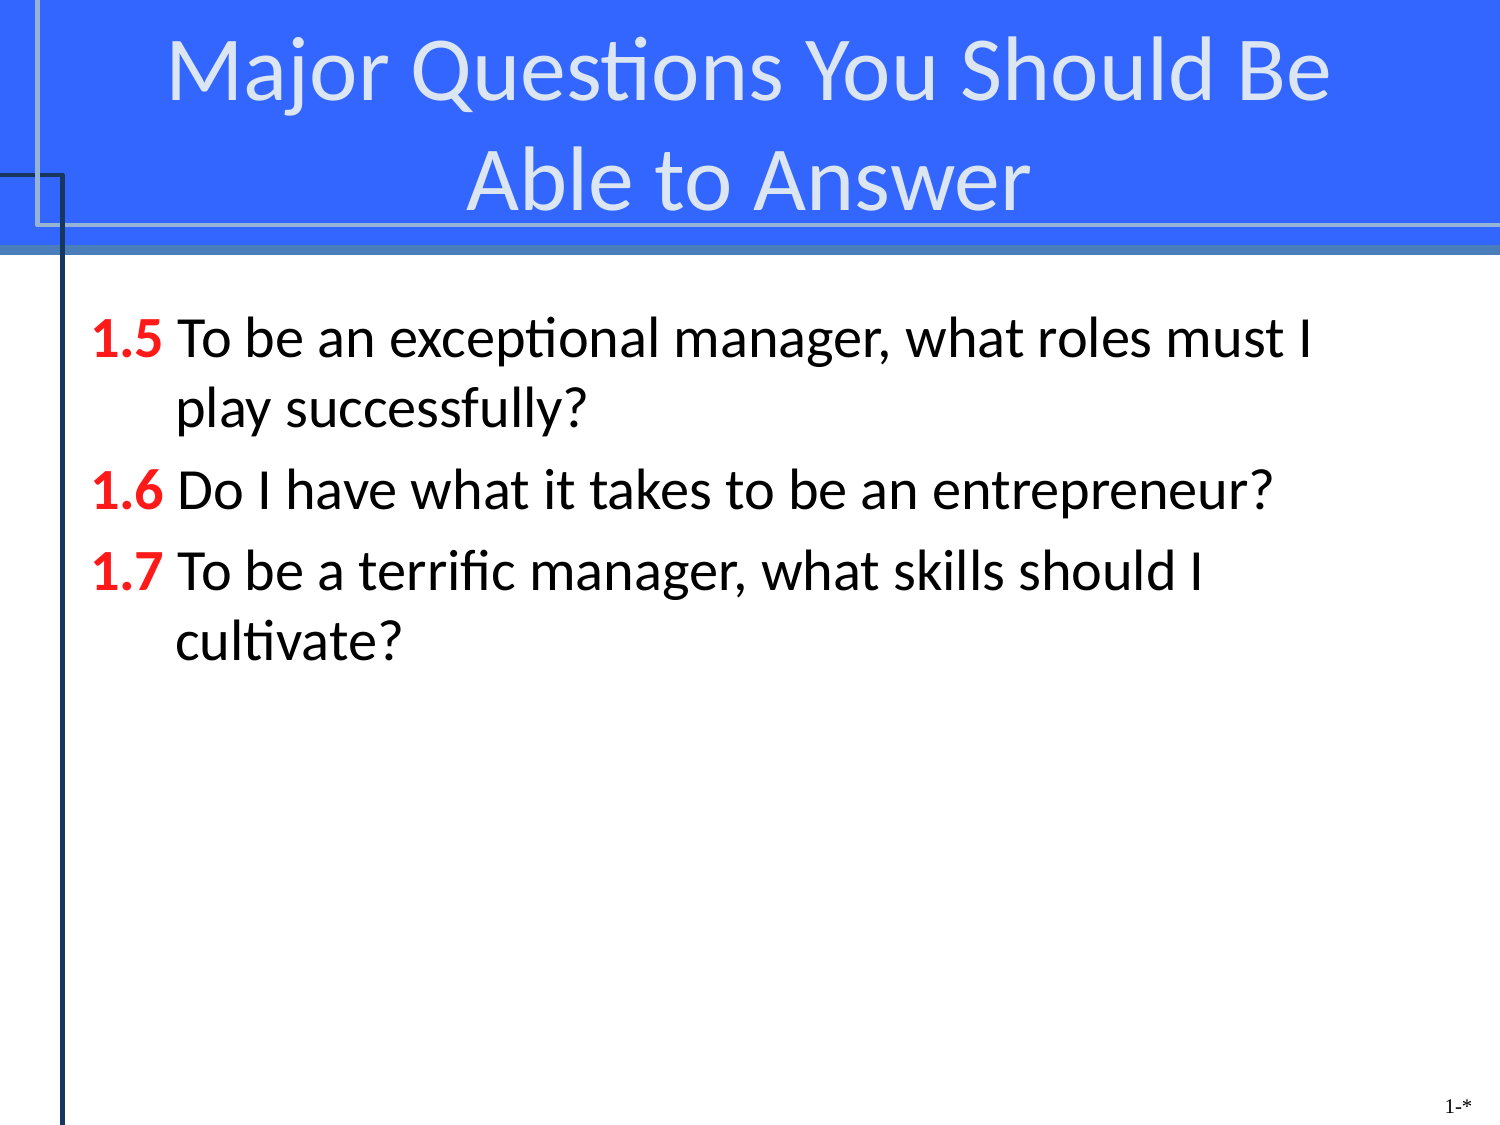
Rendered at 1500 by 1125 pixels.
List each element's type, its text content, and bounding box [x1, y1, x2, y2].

title Major Questions You Should Be Able to Answer [75, 24, 1425, 213]
list 1.5 To be an exceptional manager, what roles must I play successfully? 1.6 Do I have what it takes to be an entrepreneur? 1.7 To be a terrific manager, what skills should I cultivate? [75, 291, 1425, 1035]
